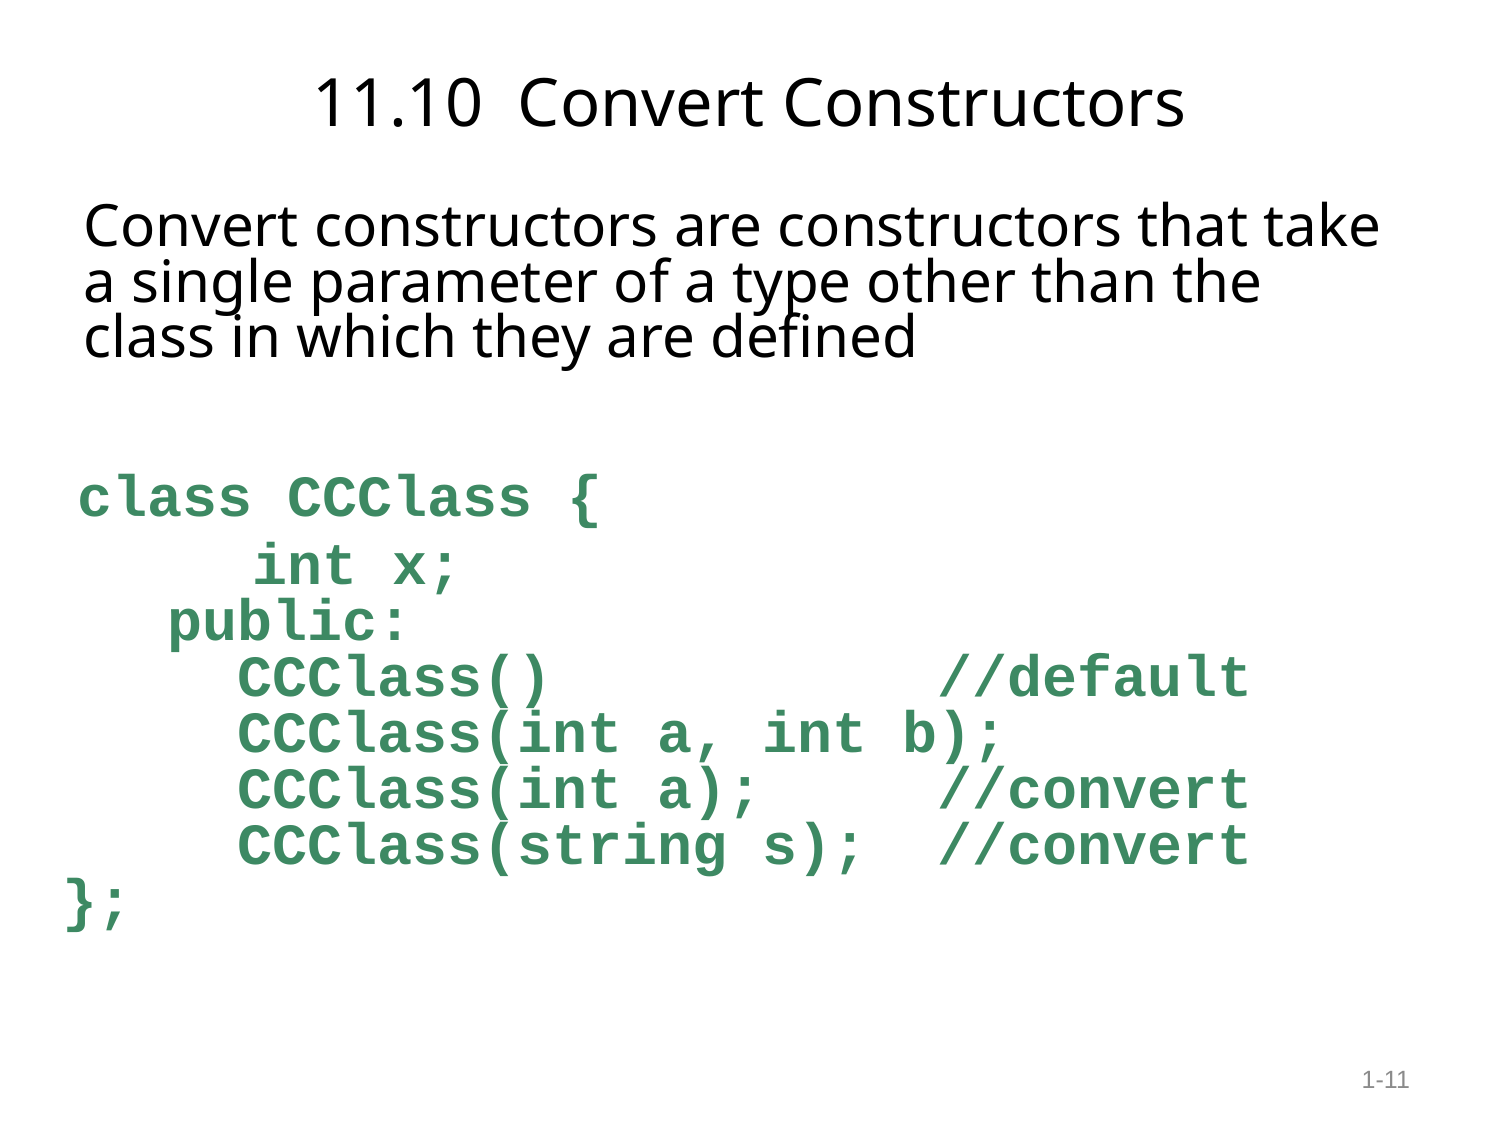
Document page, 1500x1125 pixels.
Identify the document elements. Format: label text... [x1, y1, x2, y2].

slide_number 1-11 [1112, 1026, 1425, 1102]
list Convert constructors are constructors that take a single parameter of a type other than the class in which they are defined class CCClass { int x; public: CCClass() //default CCClass(int a, int b); CCClass(int a); //convert CCClass(string s); //convert }; [12, 193, 1413, 1102]
title 11.10 Convert Constructors [50, 6, 1450, 194]
